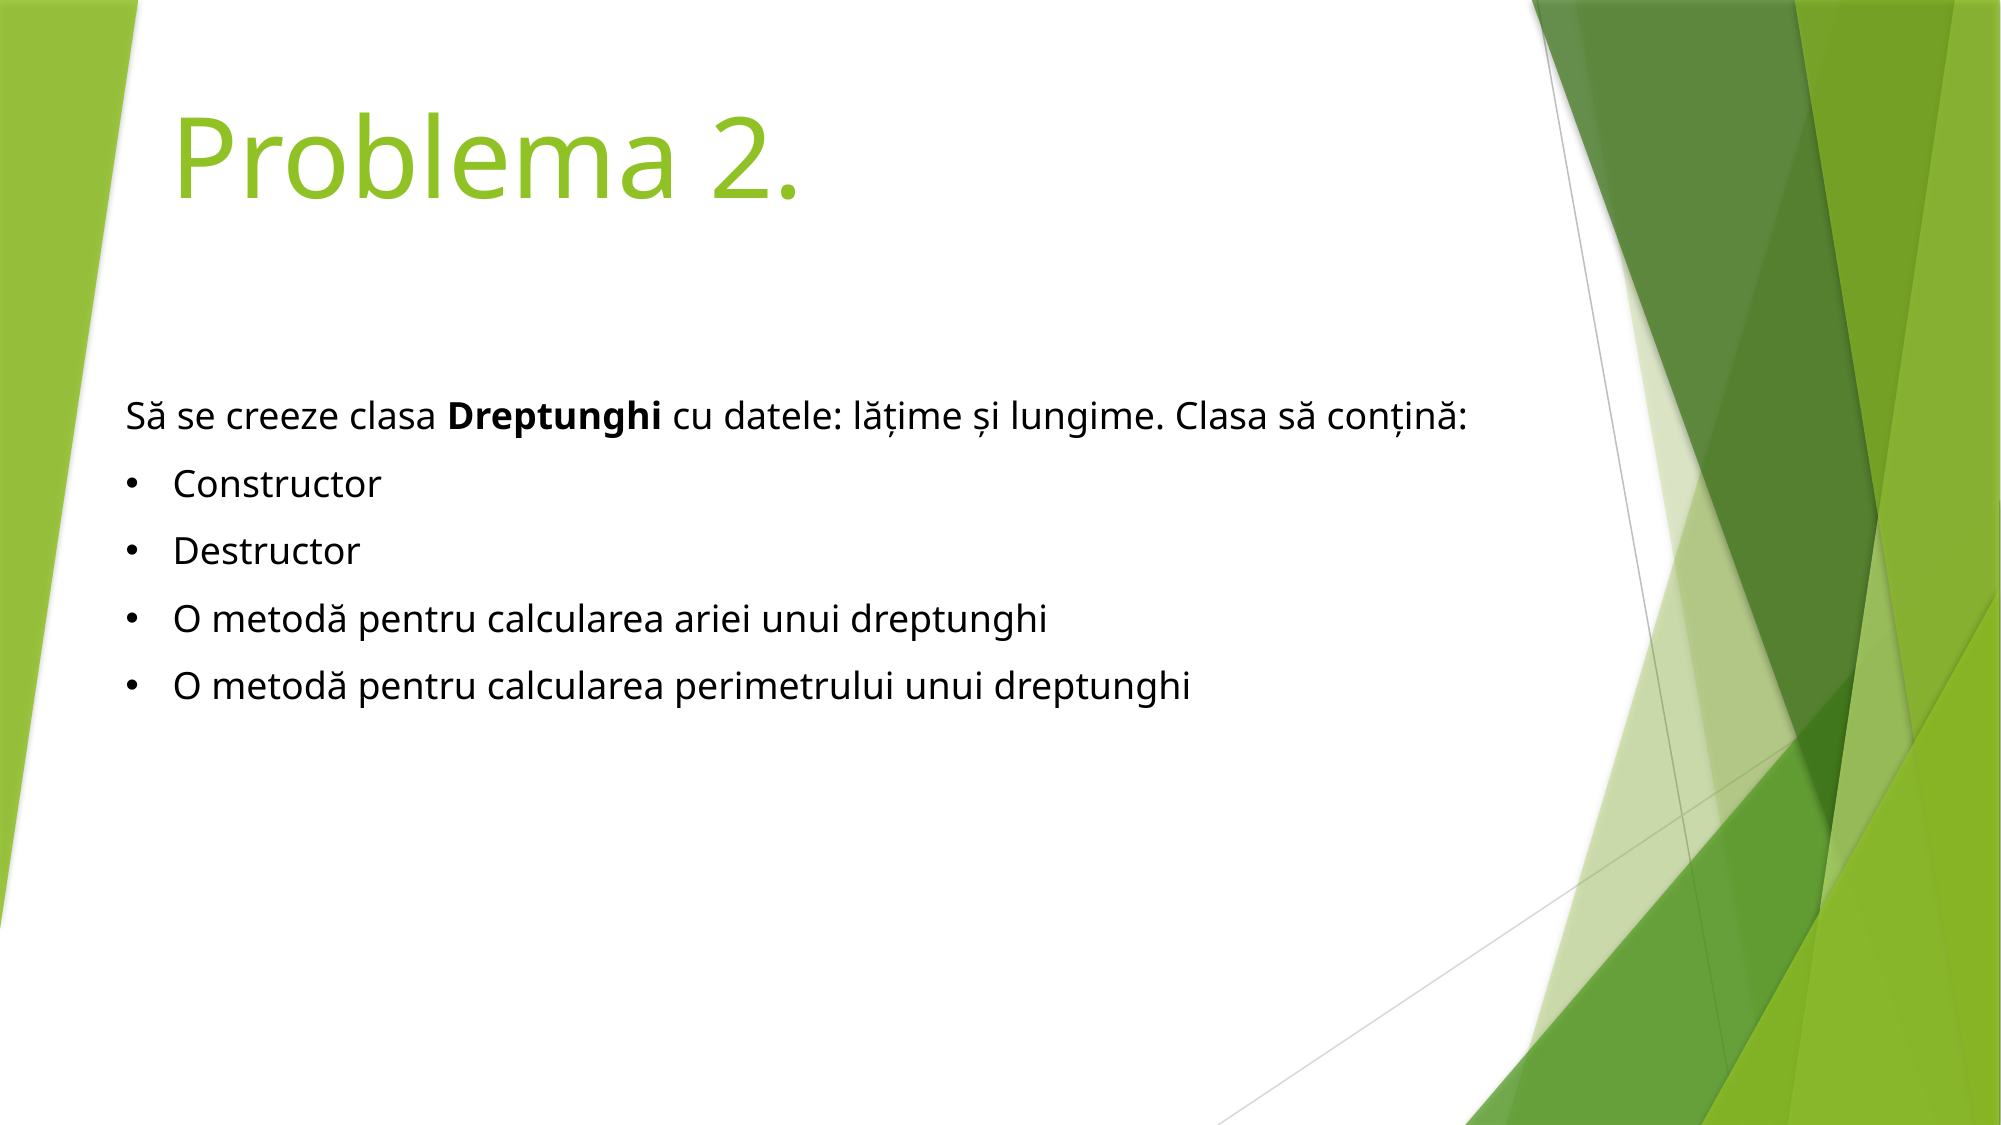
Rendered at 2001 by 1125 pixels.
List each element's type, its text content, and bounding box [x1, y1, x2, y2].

text_box Să se creeze clasa Dreptunghi cu datele: lățime și lungime. Clasa să conțină: Constructor Destructor O metodă pentru calcularea ariei unui dreptunghi O metodă pentru calcularea perimetrului unui dreptunghi [110, 362, 1679, 715]
title Problema 2. [155, 67, 1430, 229]
